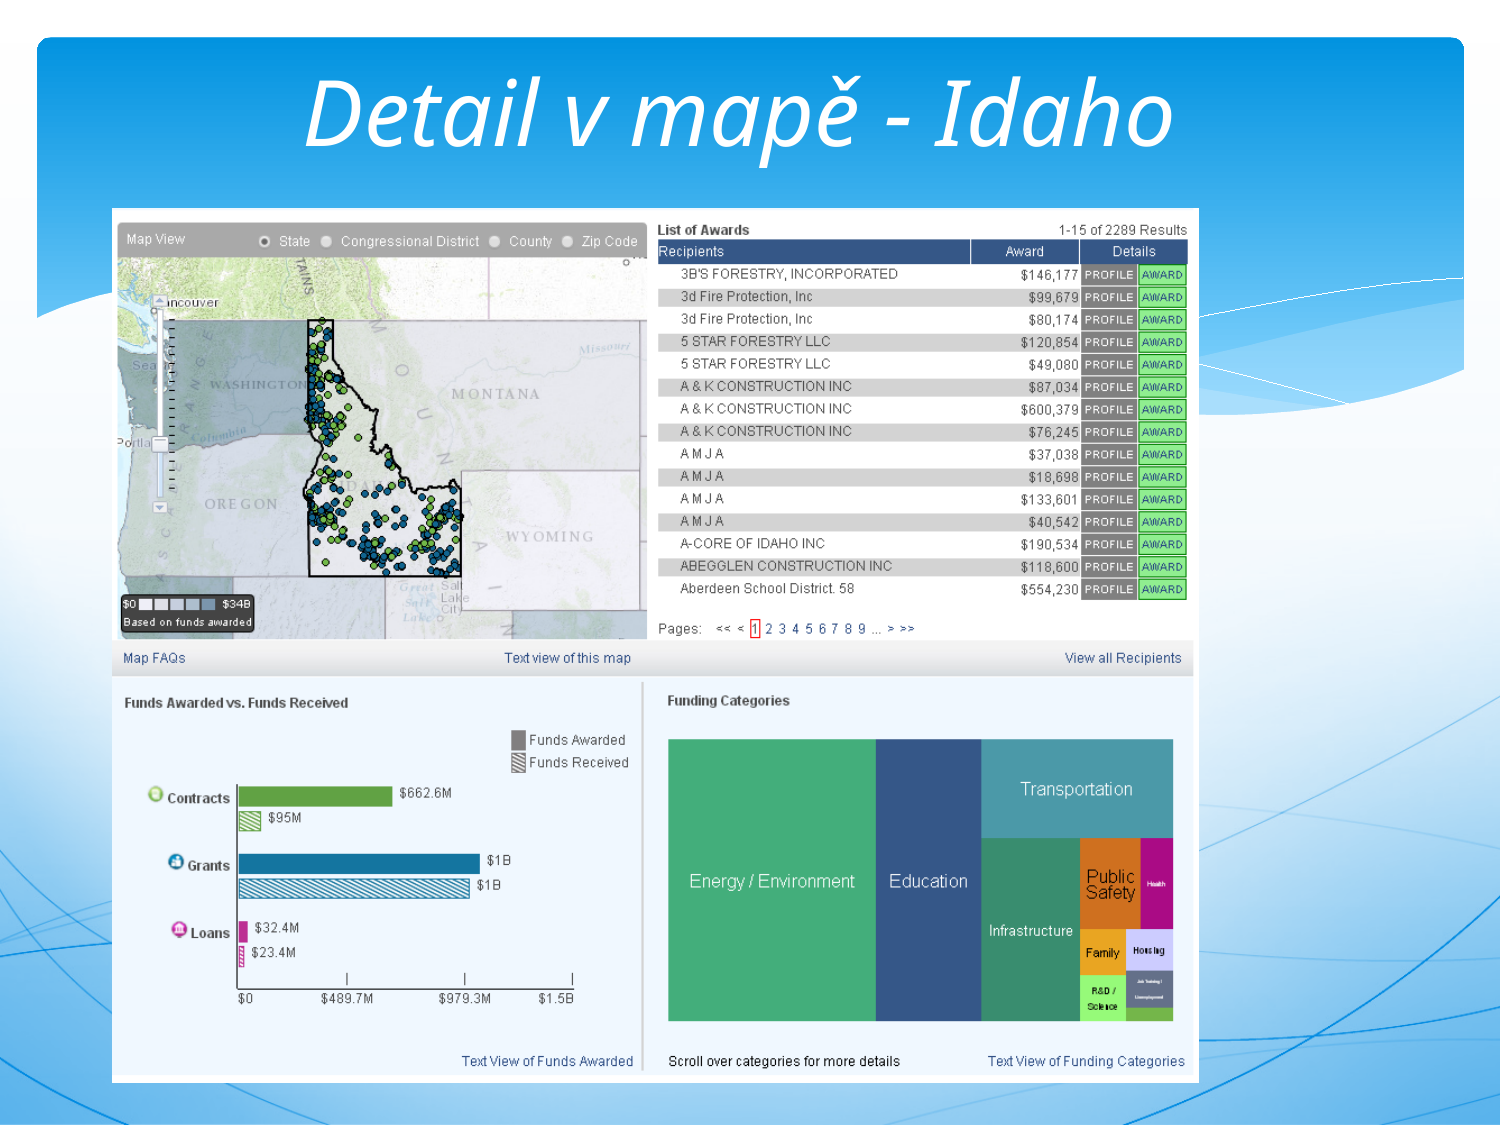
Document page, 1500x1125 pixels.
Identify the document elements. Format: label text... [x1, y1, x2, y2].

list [111, 208, 1200, 1083]
title Detail v mapě - Idaho [64, 7, 1415, 213]
